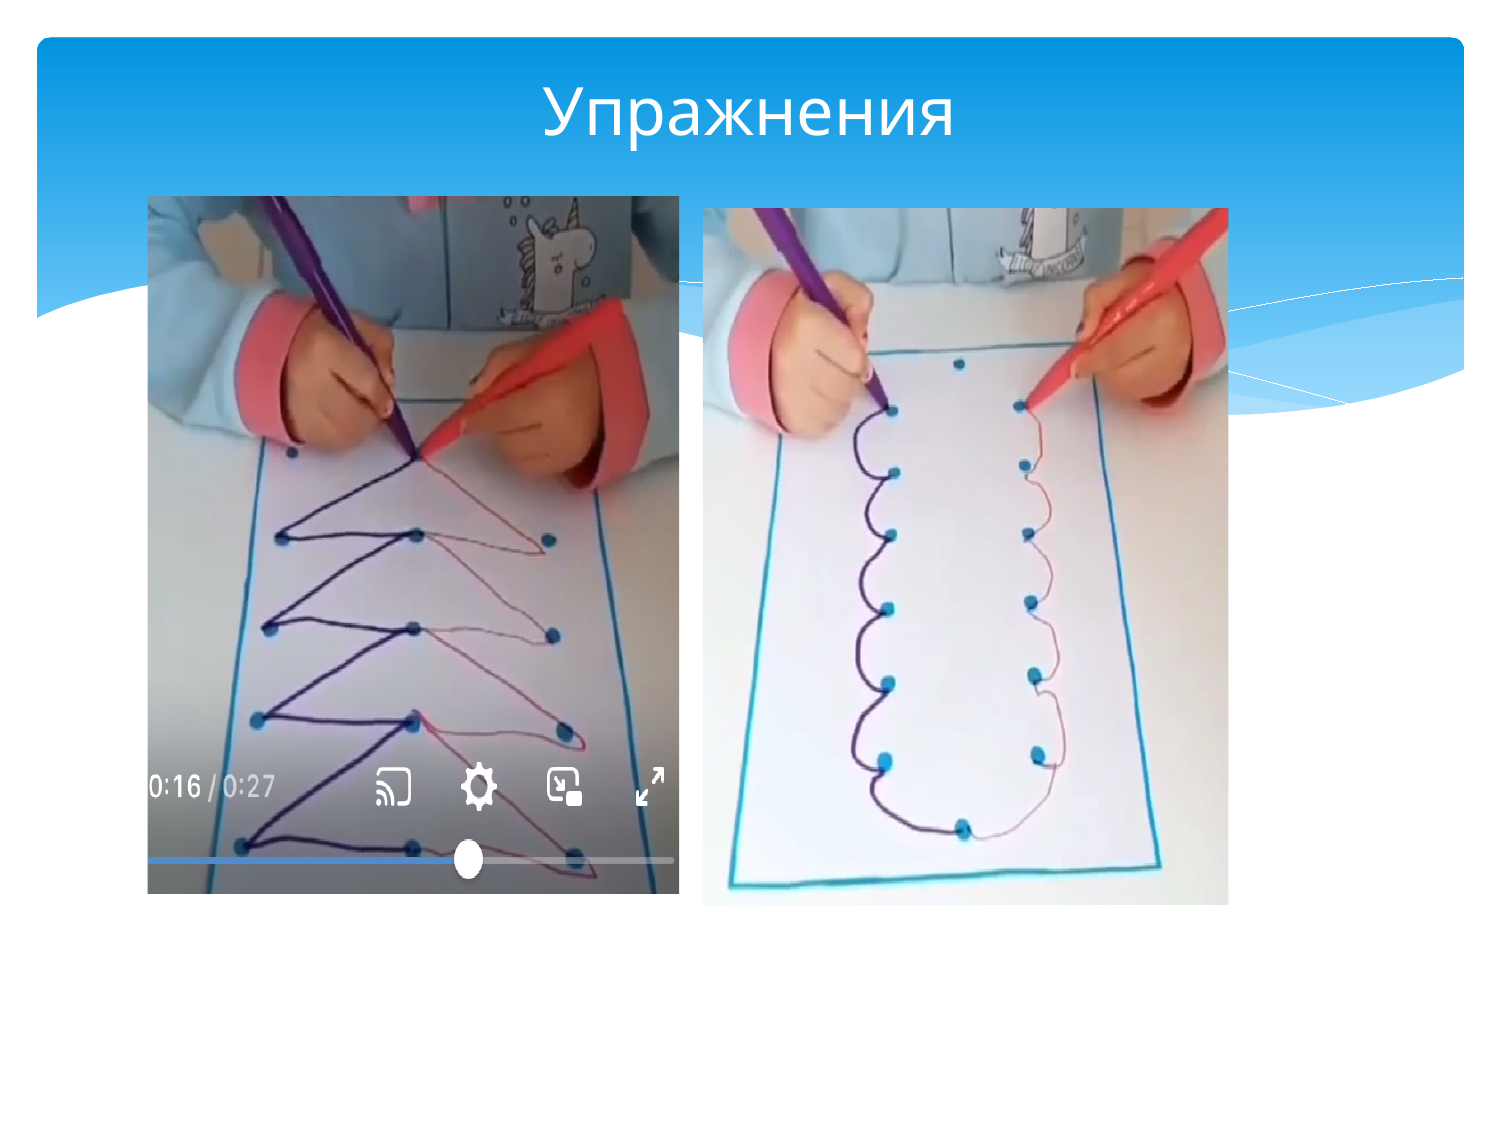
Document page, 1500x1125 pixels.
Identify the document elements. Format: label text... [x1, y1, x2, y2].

picture [702, 207, 1229, 906]
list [147, 196, 680, 894]
title Упражнения [75, 45, 1425, 173]
